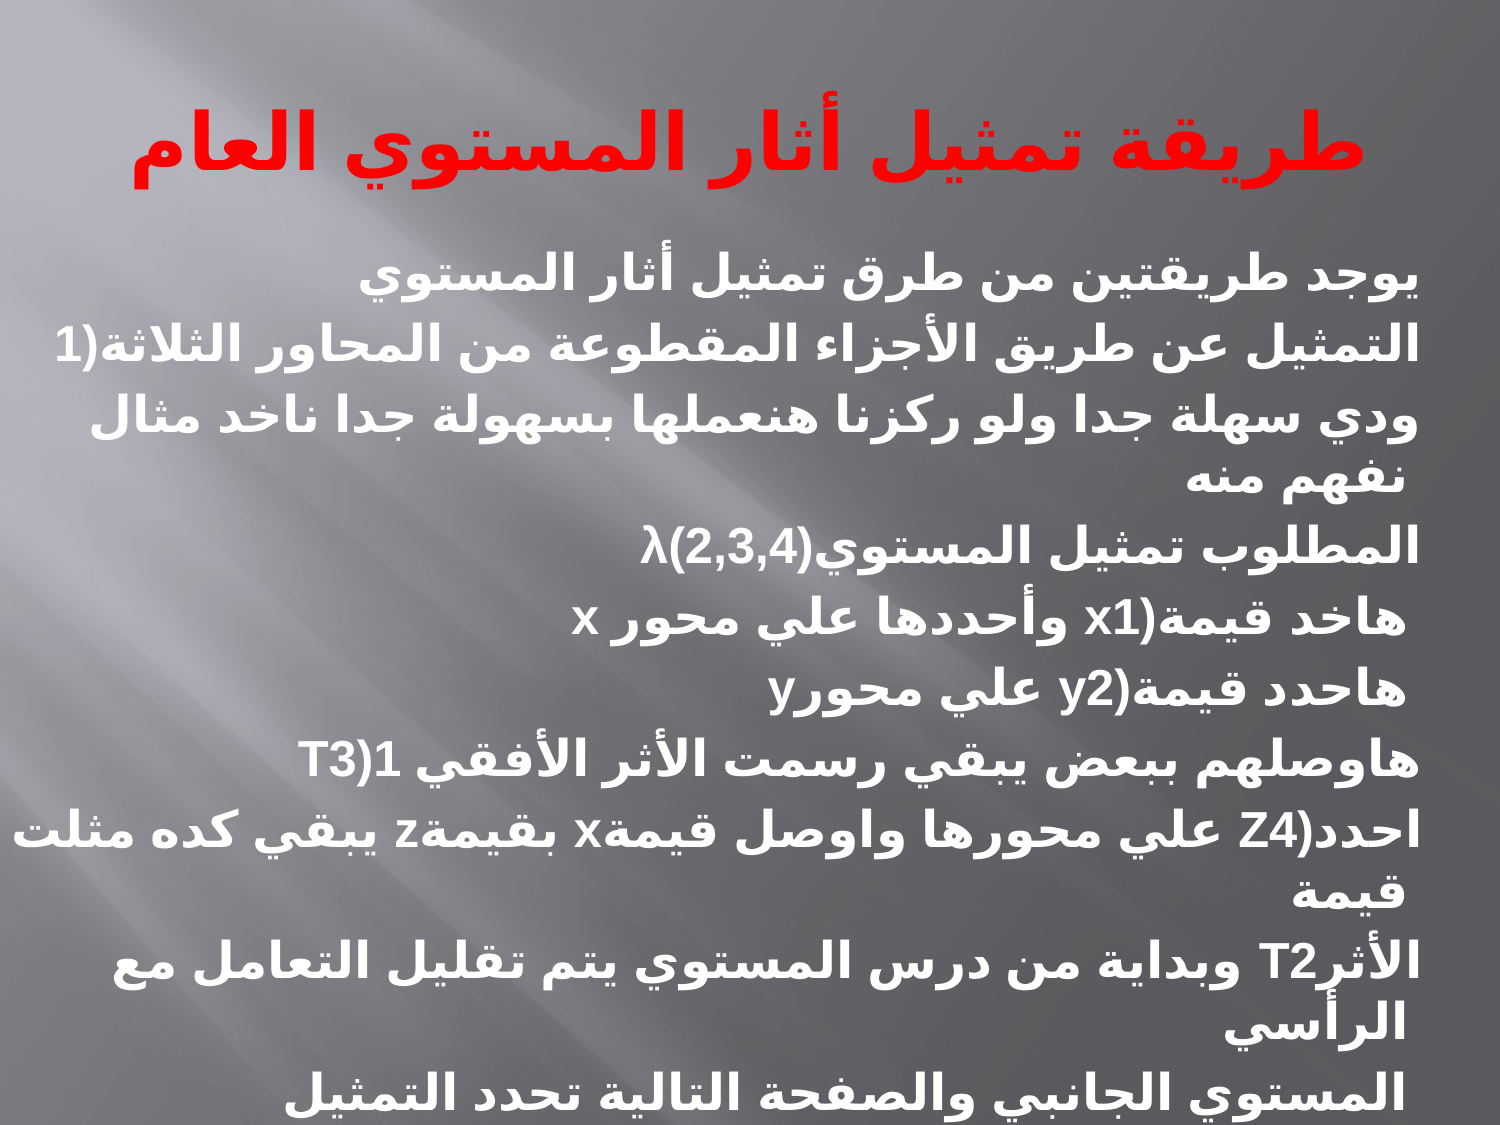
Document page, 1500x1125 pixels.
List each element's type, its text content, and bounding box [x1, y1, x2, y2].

list يوجد طريقتين من طرق تمثيل أثار المستوي 1)التمثيل عن طريق الأجزاء المقطوعة من المحاور الثلاثة ودي سهلة جدا ولو ركزنا هنعملها بسهولة جدا ناخد مثال نفهم منه λ(2,3,4)المطلوب تمثيل المستوي x وأحددها علي محور x1)هاخد قيمة yعلي محور y2)هاحدد قيمة T3)هاوصلهم ببعض يبقي رسمت الأثر الأفقي 1 يبقي كده مثلت zبقيمة xعلي محورها واوصل قيمة Z4)احدد قيمة وبداية من درس المستوي يتم تقليل التعامل مع T2الأثر الرأسي المستوي الجانبي والصفحة التالية تحدد التمثيل [0, 232, 1438, 1125]
title طريقة تمثيل أثار المستوي العام [75, 45, 1425, 232]
